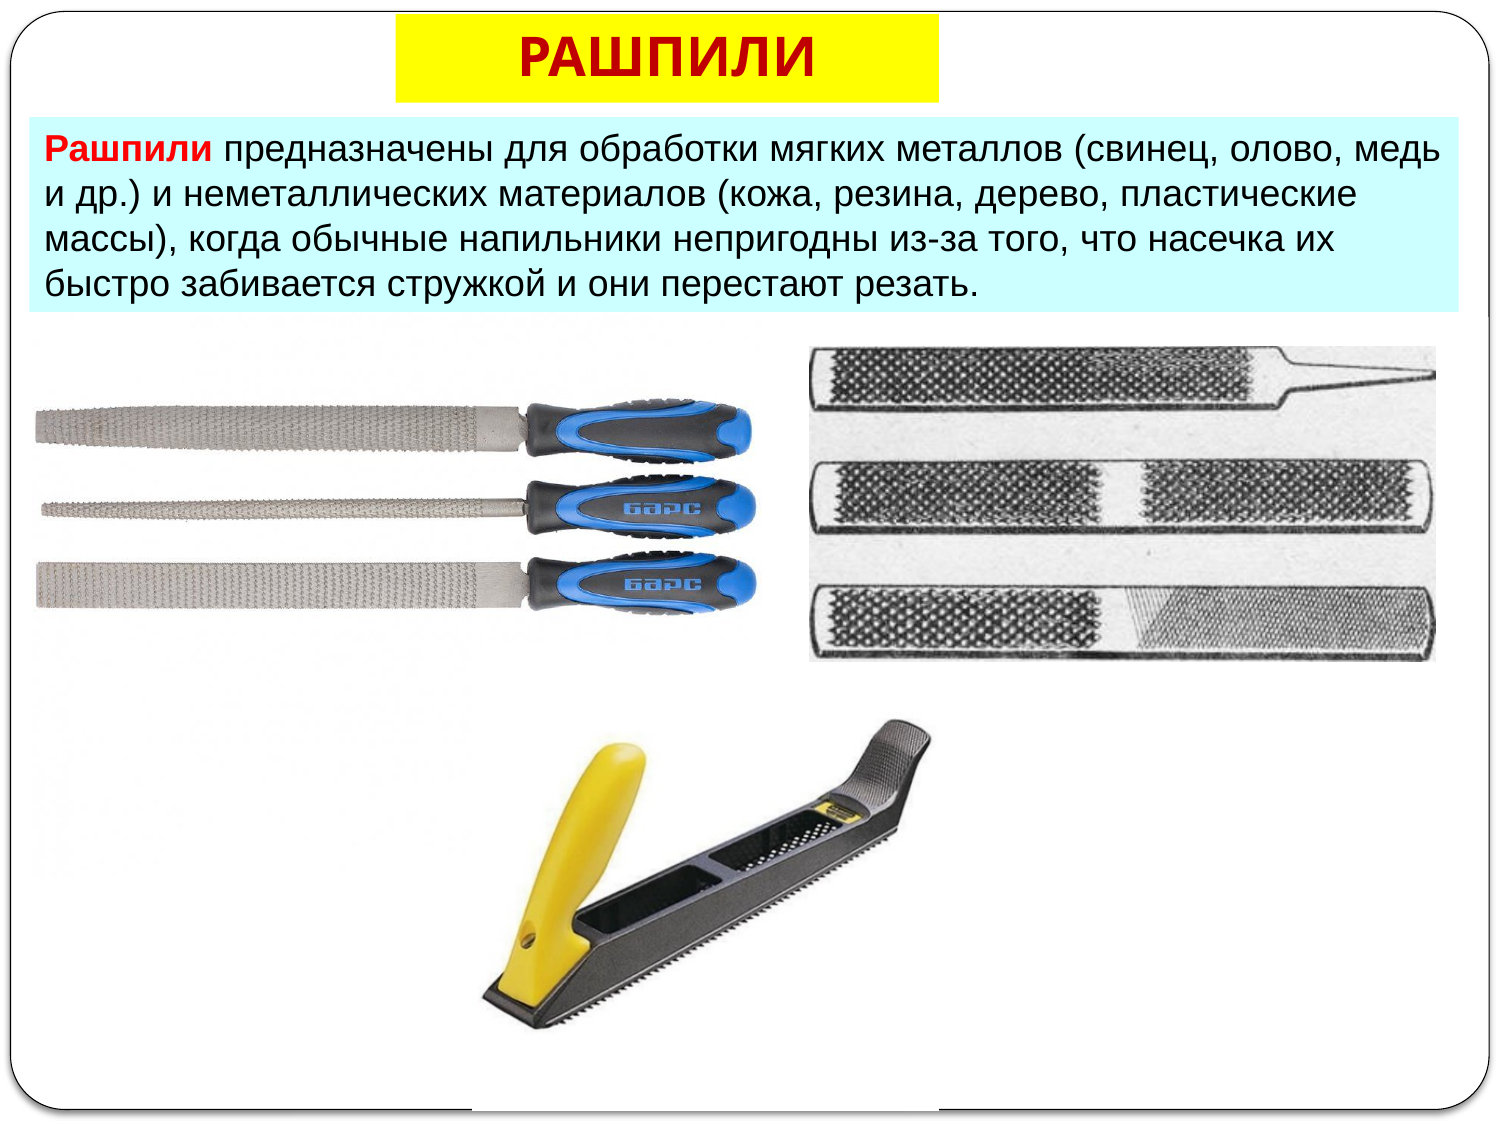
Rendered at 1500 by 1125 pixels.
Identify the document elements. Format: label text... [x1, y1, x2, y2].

picture [32, 147, 1436, 1111]
title РАШПИЛИ [395, 14, 939, 101]
text_box Рашпили предназначены для обработки мягких металлов (свинец, олово, медь и др.) и неметаллических материалов (кожа, резина, дерево, пластические массы), когда обычные напильники непригодны из-за того, что насечка их быстро забивается стружкой и они перестают резать. [29, 117, 1459, 312]
